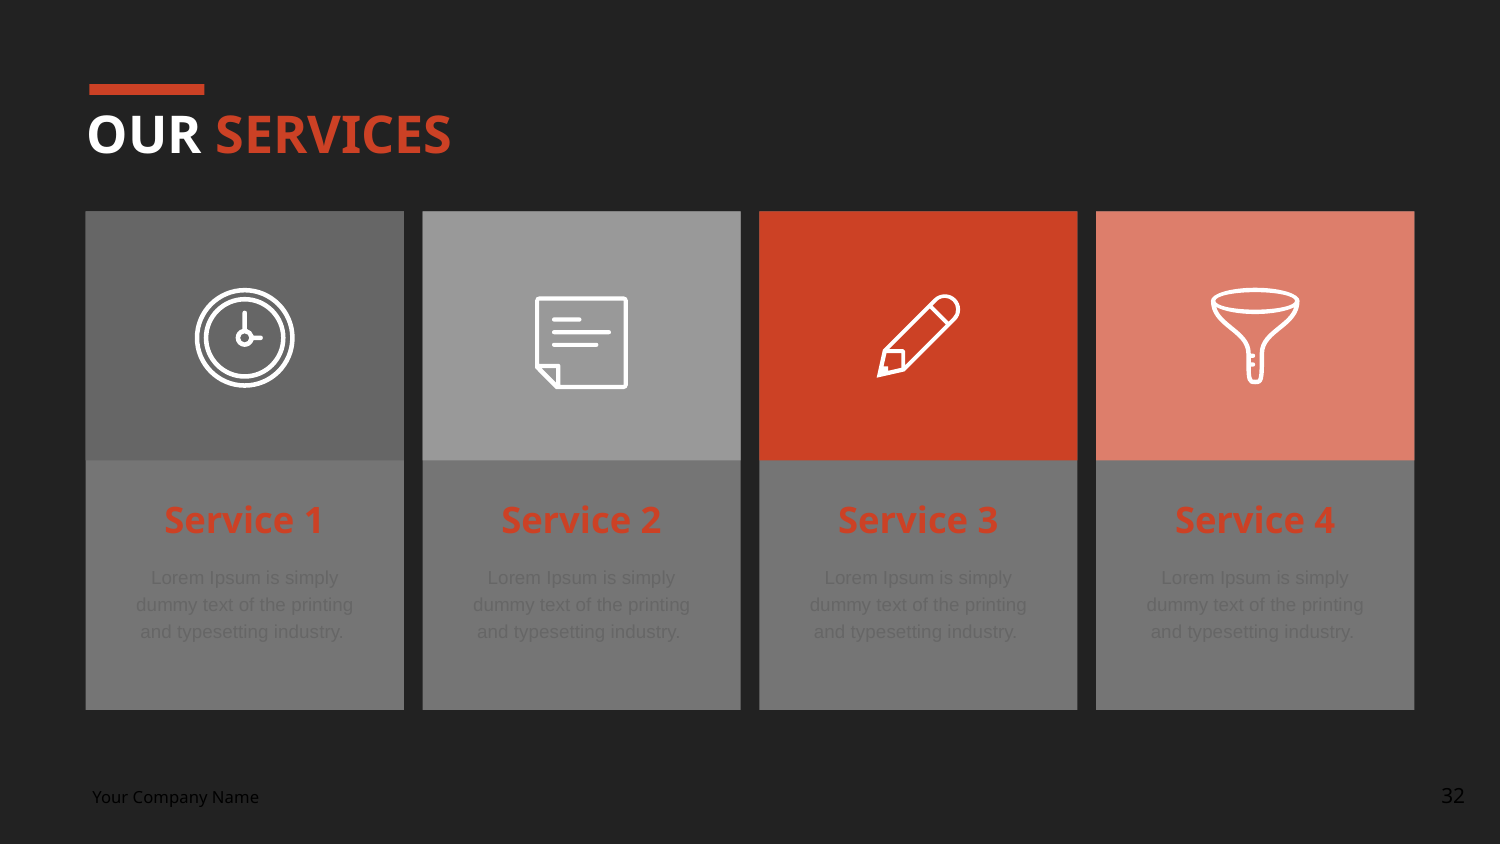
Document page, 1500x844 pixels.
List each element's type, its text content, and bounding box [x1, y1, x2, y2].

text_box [422, 211, 741, 711]
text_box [1095, 211, 1415, 711]
title OUR SERVICES [71, 86, 1429, 185]
slide_number ‹#› [1389, 764, 1480, 830]
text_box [85, 211, 405, 711]
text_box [759, 211, 1078, 711]
